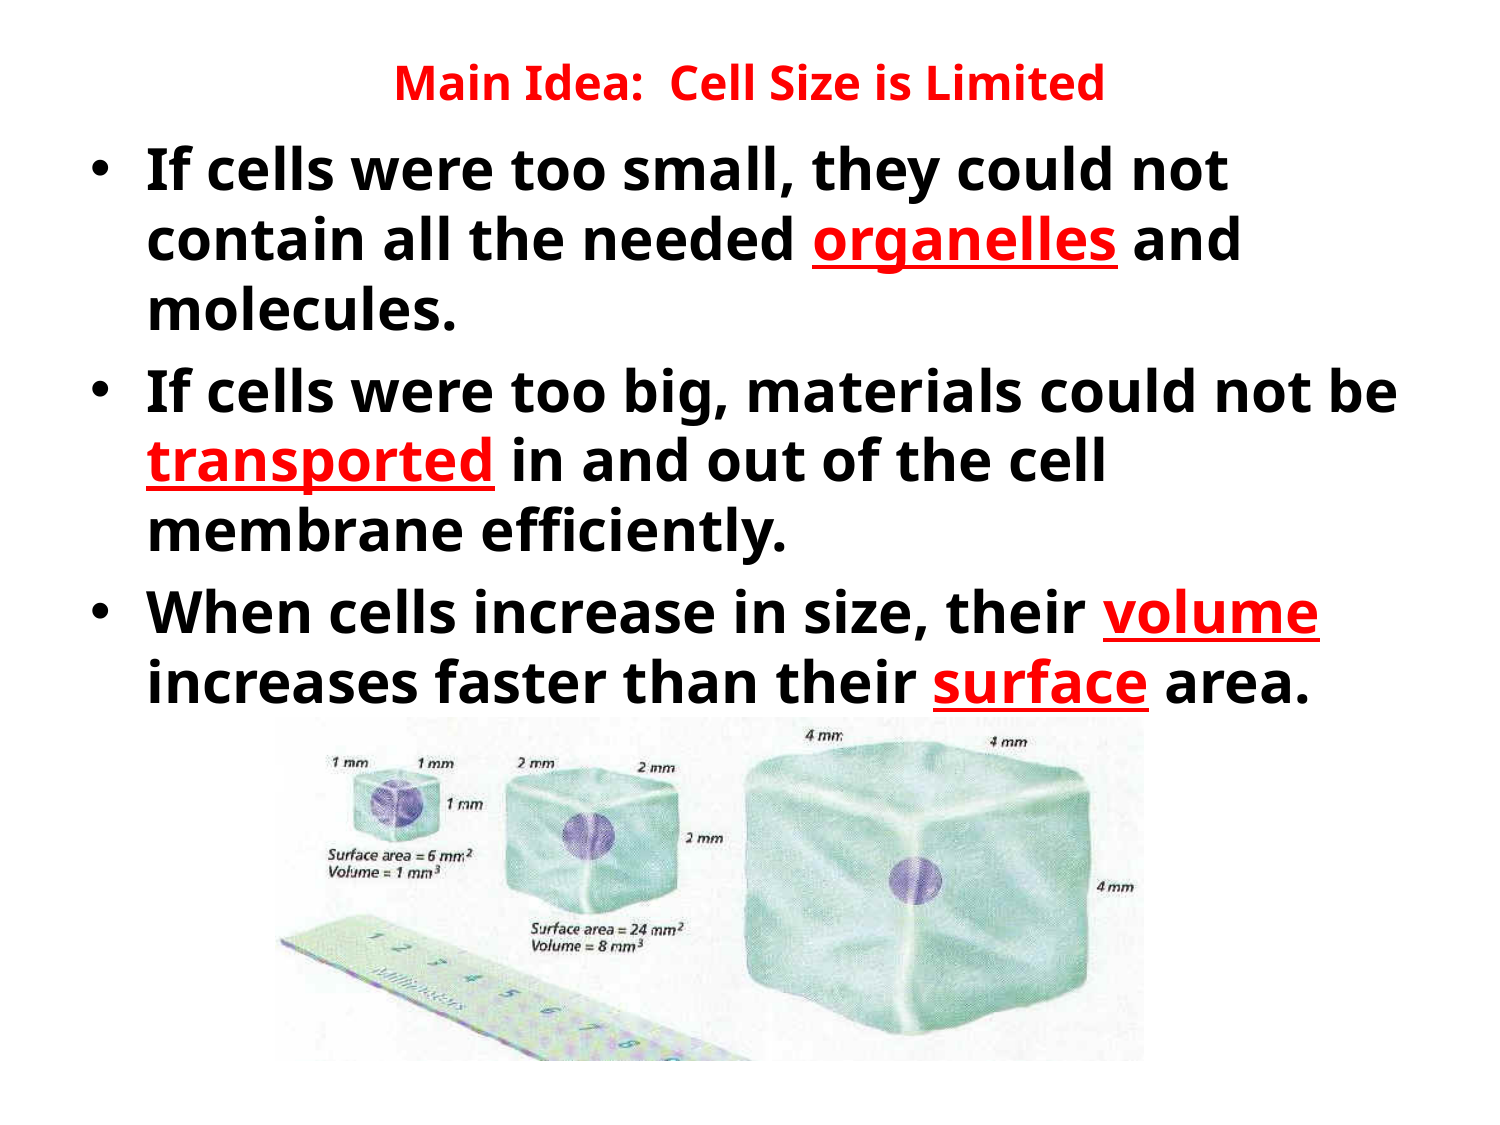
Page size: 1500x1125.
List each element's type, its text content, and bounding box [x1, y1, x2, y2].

title Main Idea: Cell Size is Limited [824, 45, 1425, 125]
list If cells were too small, they could not contain all the needed organelles and molecules. If cells were too big, materials could not be transported in and out of the cell membrane efficiently. When cells increase in size, their volume increases faster than their surface area. [75, 125, 1425, 738]
picture [274, 717, 1144, 1062]
text_box [50, 0, 824, 164]
